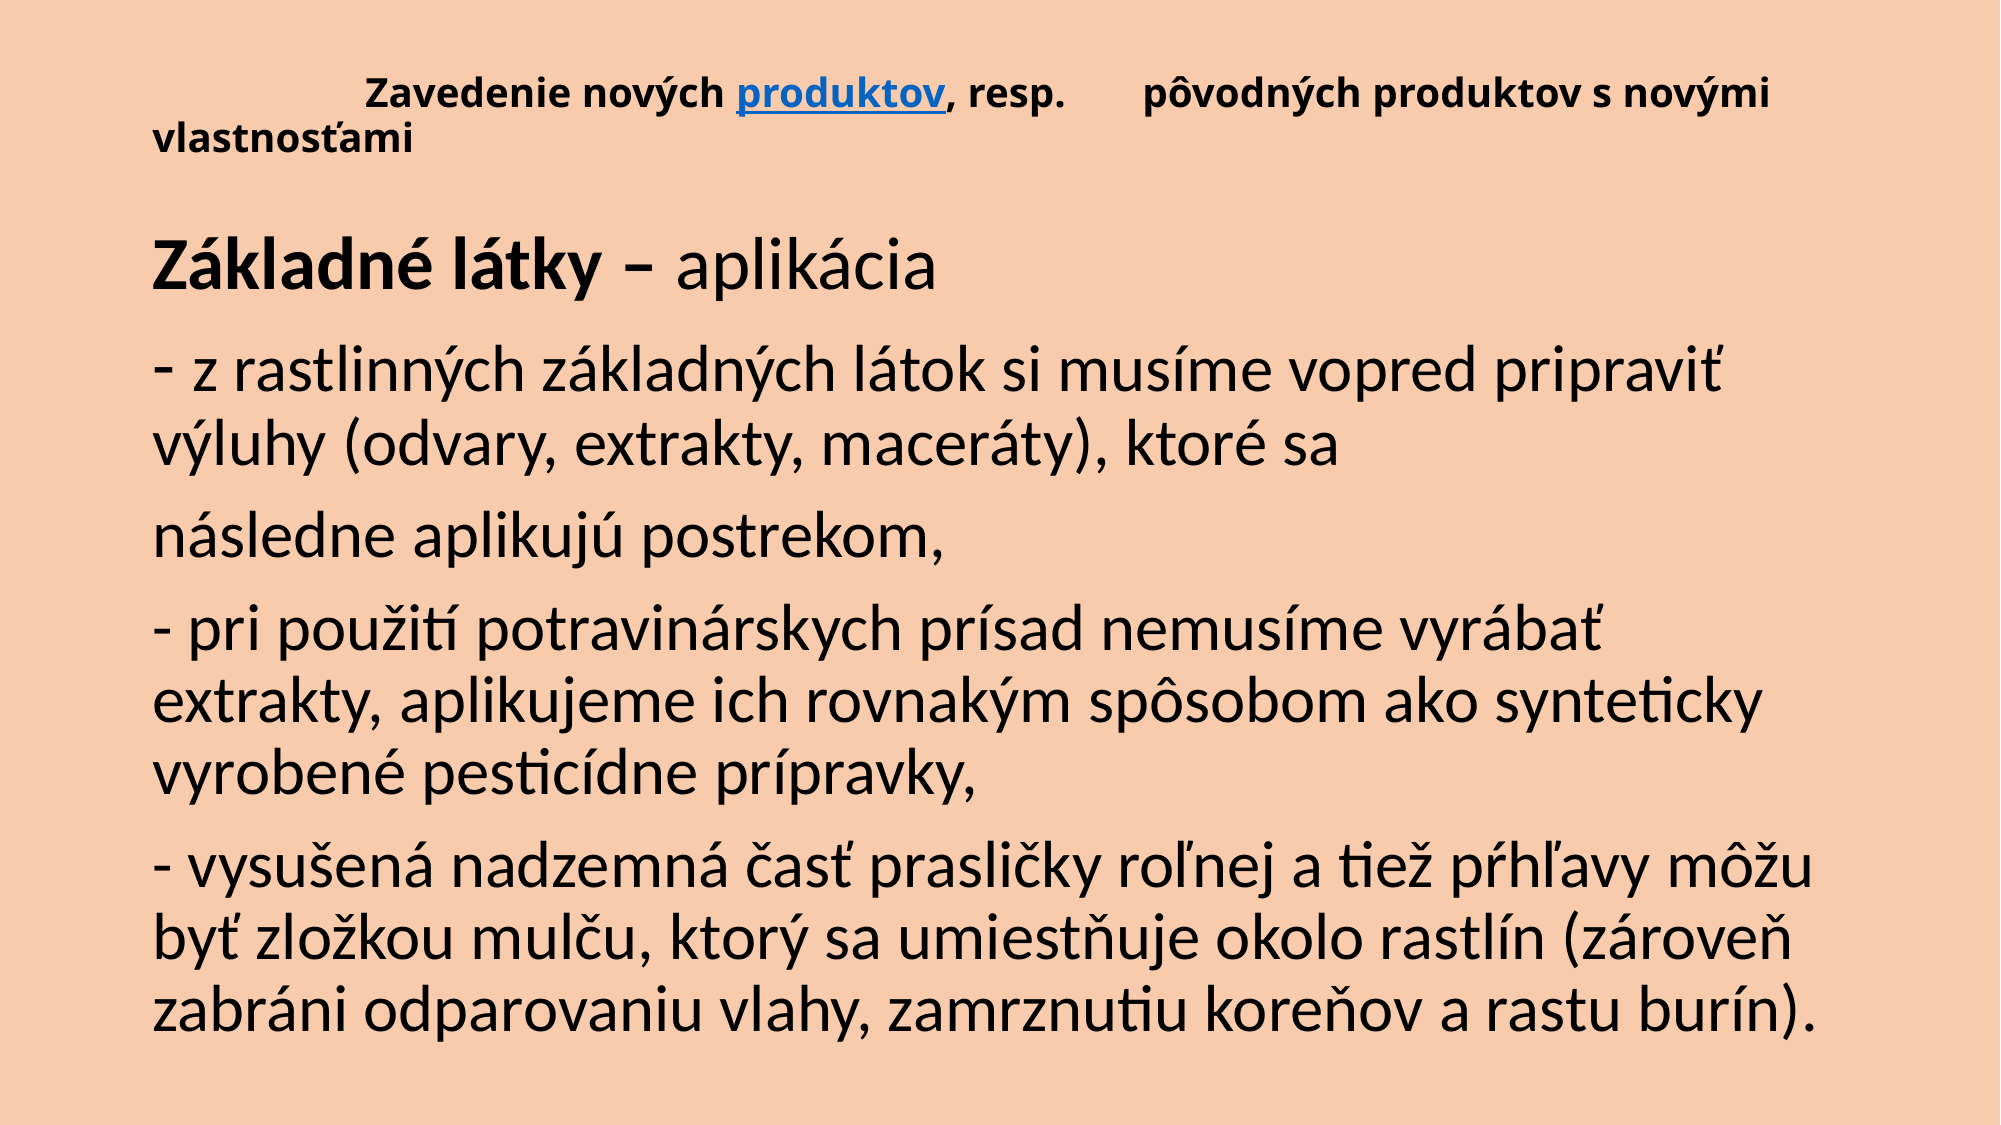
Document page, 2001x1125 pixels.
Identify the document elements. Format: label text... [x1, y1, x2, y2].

title Zavedenie nových produktov, resp. pôvodných produktov s novými vlastnosťami [137, 59, 1863, 217]
list Základné látky – aplikácia - z rastlinných základných látok si musíme vopred pripraviť výluhy (odvary, extrakty, maceráty), ktoré sa následne aplikujú postrekom, - pri použití potravinárskych prísad nemusíme vyrábať extrakty, aplikujeme ich rovnakým spôsobom ako synteticky vyrobené pesticídne prípravky, - vysušená nadzemná časť prasličky roľnej a tiež pŕhľavy môžu byť zložkou mulču, ktorý sa umiestňuje okolo rastlín (zároveň zabráni odparovaniu vlahy, zamrznutiu koreňov a rastu burín). [137, 217, 1863, 1066]
